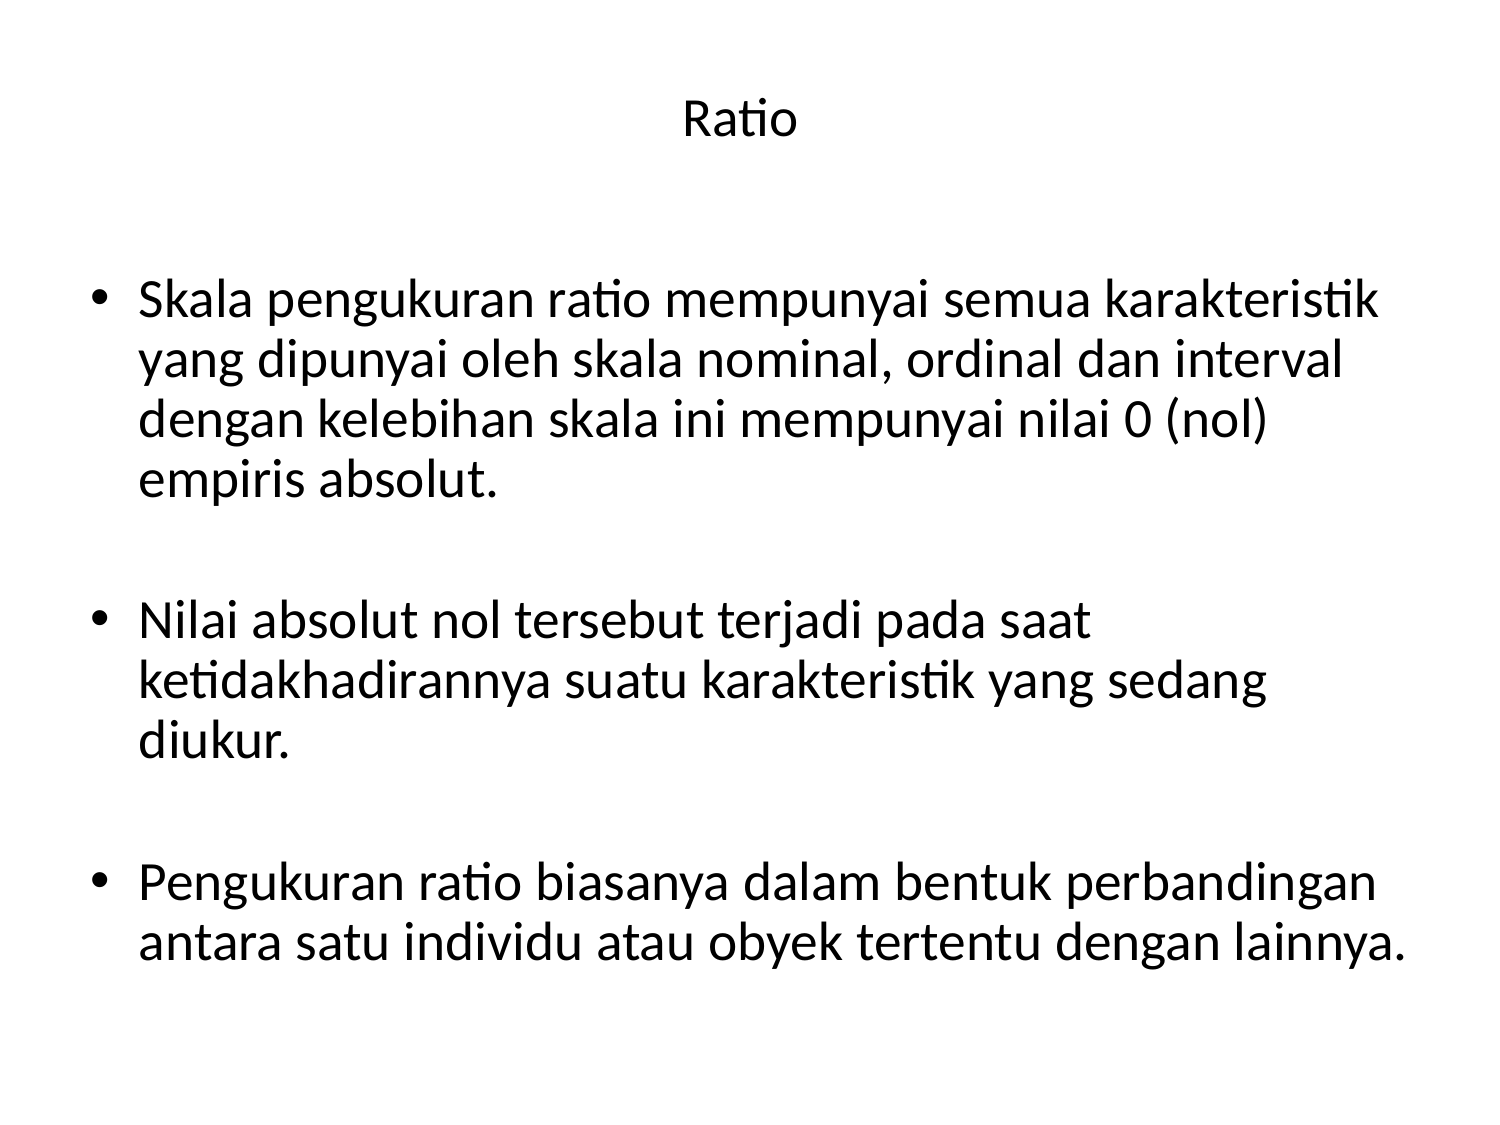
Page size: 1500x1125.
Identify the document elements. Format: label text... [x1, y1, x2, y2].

list Skala pengukuran ratio mempunyai semua karakteristik yang dipunyai oleh skala nominal, ordinal dan interval dengan kelebihan skala ini mempunyai nilai 0 (nol) empiris absolut. Nilai absolut nol tersebut terjadi pada saat ketidakhadirannya suatu karakteristik yang sedang diukur. Pengukuran ratio biasanya dalam bentuk perbandingan antara satu individu atau obyek tertentu dengan lainnya. [75, 262, 1425, 1005]
title Ratio [75, 45, 1425, 161]
